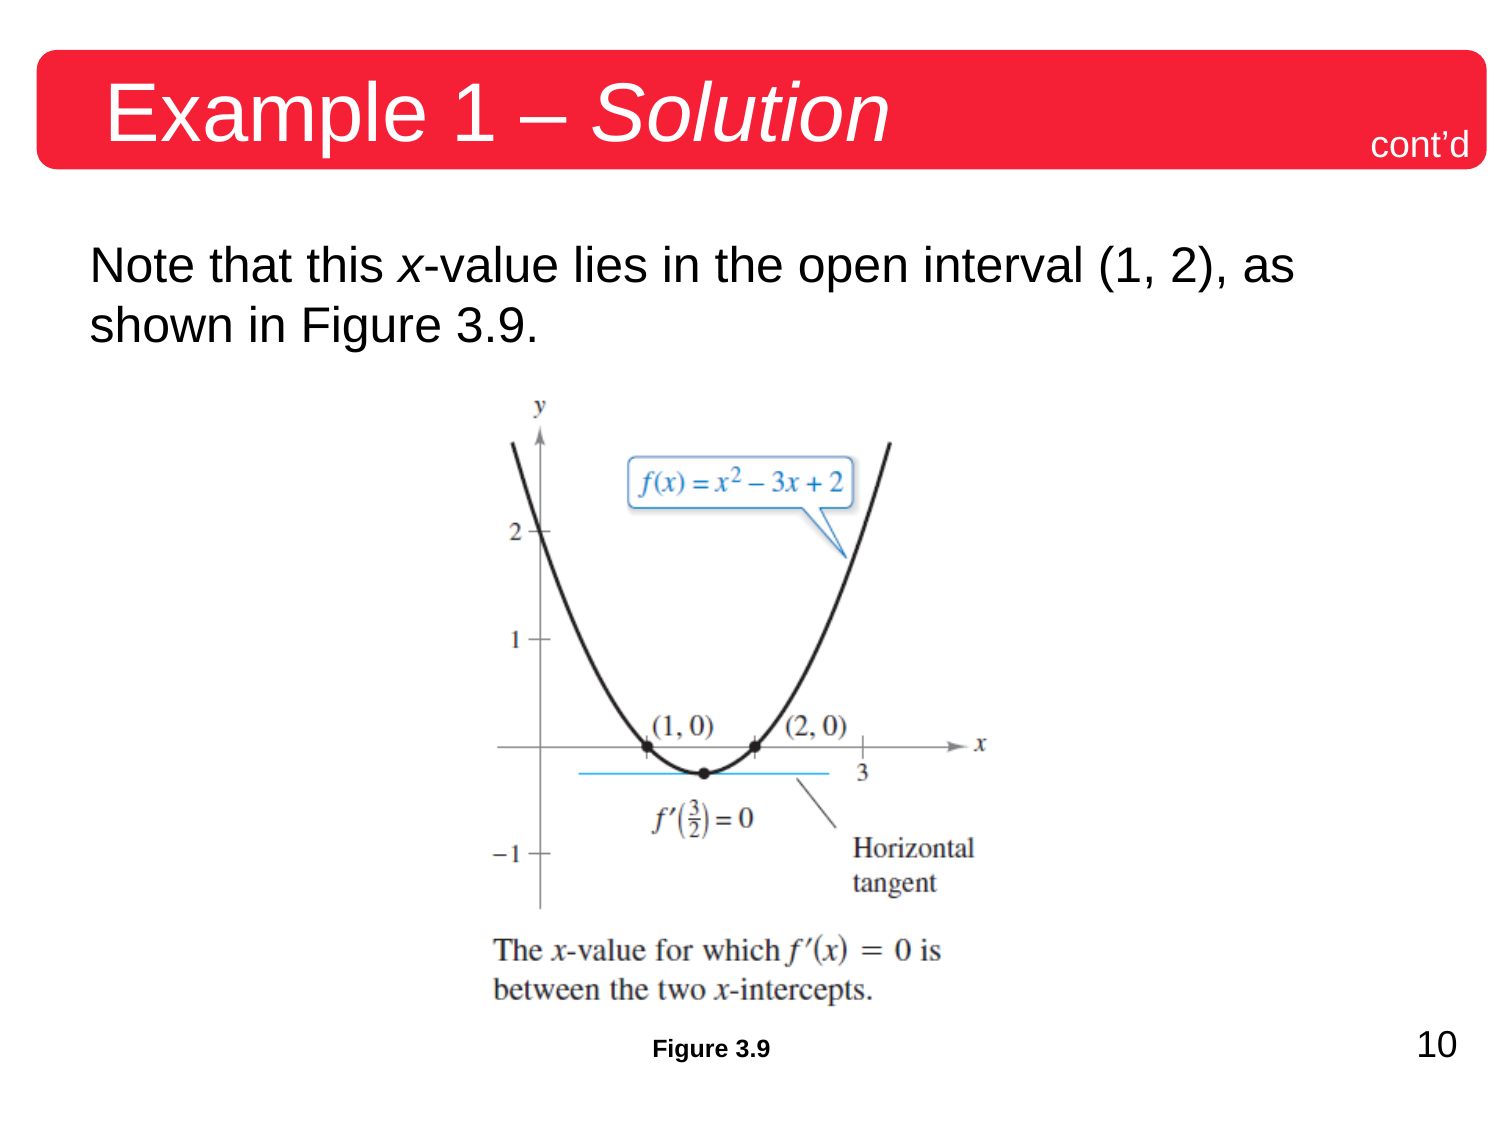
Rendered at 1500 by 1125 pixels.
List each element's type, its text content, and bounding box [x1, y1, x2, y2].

title Example 1 – Solution [89, 52, 1440, 165]
text_box Note that this x-value lies in the open interval (1, 2), as shown in Figure 3.9. [74, 224, 1425, 1087]
text_box Figure 3.9 [637, 1025, 786, 1070]
picture [474, 387, 1008, 1012]
text_box cont’d [1349, 112, 1485, 170]
